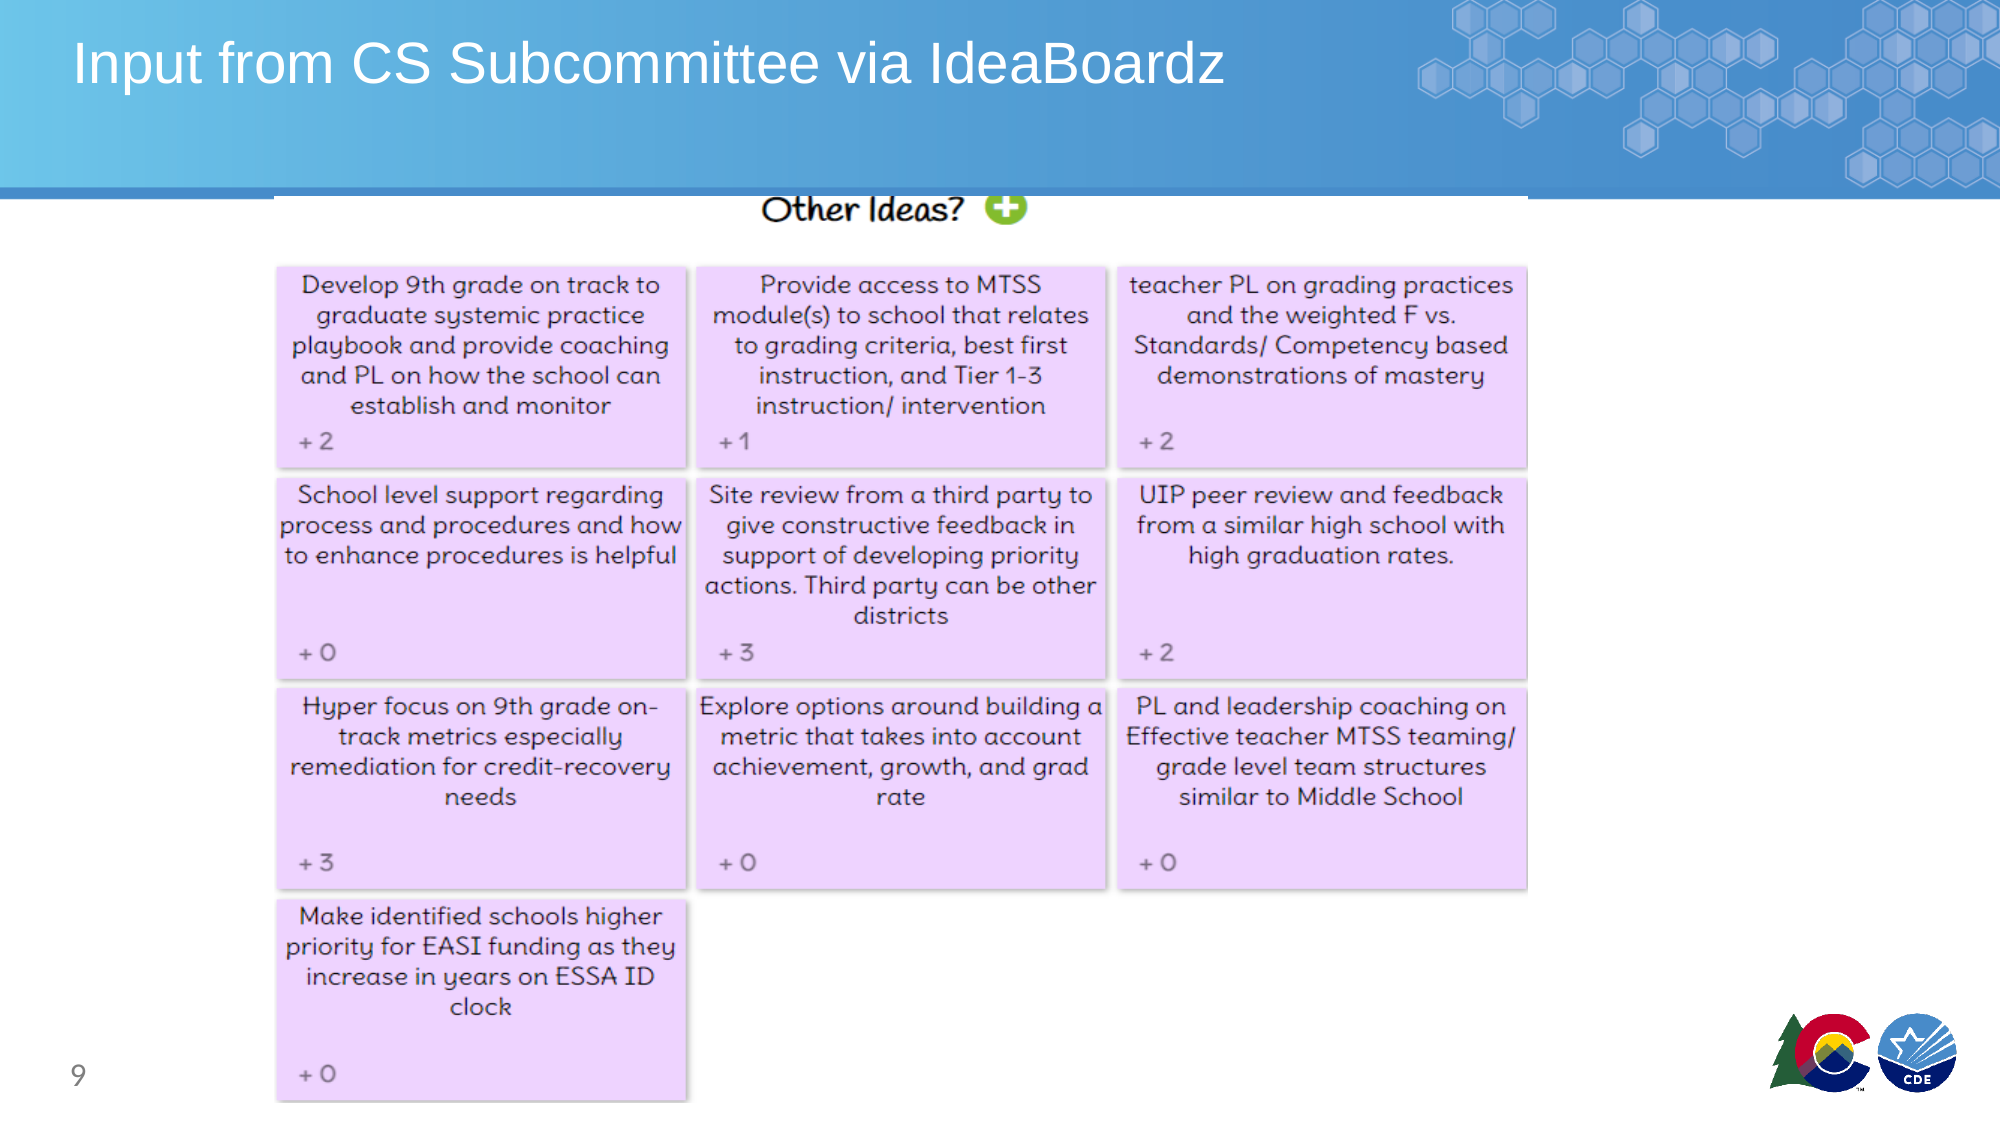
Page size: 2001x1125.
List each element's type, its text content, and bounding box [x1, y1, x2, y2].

picture [0, 0, 2000, 1103]
title Input from CS Subcommittee via IdeaBoardz [72, 33, 1396, 182]
picture [1768, 1012, 1957, 1093]
slide_number 9 [54, 1042, 269, 1103]
